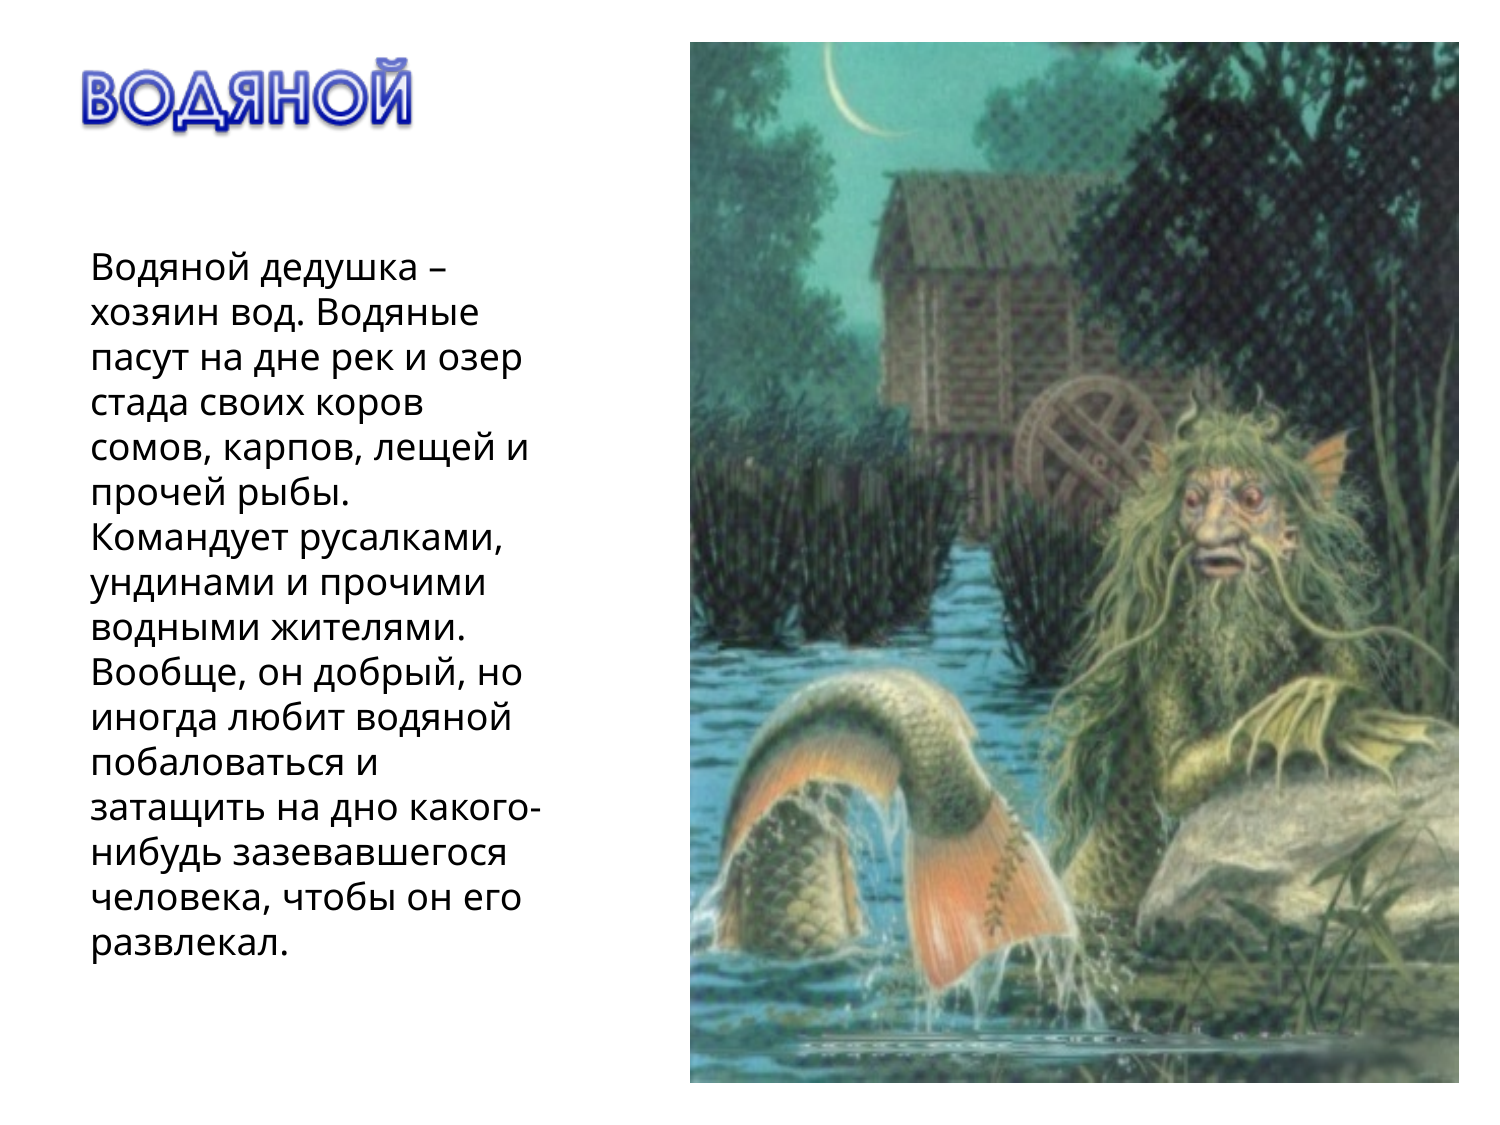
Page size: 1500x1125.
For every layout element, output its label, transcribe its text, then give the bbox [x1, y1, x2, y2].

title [33, 29, 560, 148]
list Водяной дедушка – хозяин вод. Водяные пасут на дне рек и озер стада своих коров сомов, карпов, лещей и прочей рыбы. Командует русалками, ундинами и прочими водными жителями. Вообще, он добрый, но иногда любит водяной побаловаться и затащить на дно какого-нибудь зазевавшегося человека, чтобы он его развлекал. [74, 235, 569, 1006]
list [690, 42, 1460, 1083]
